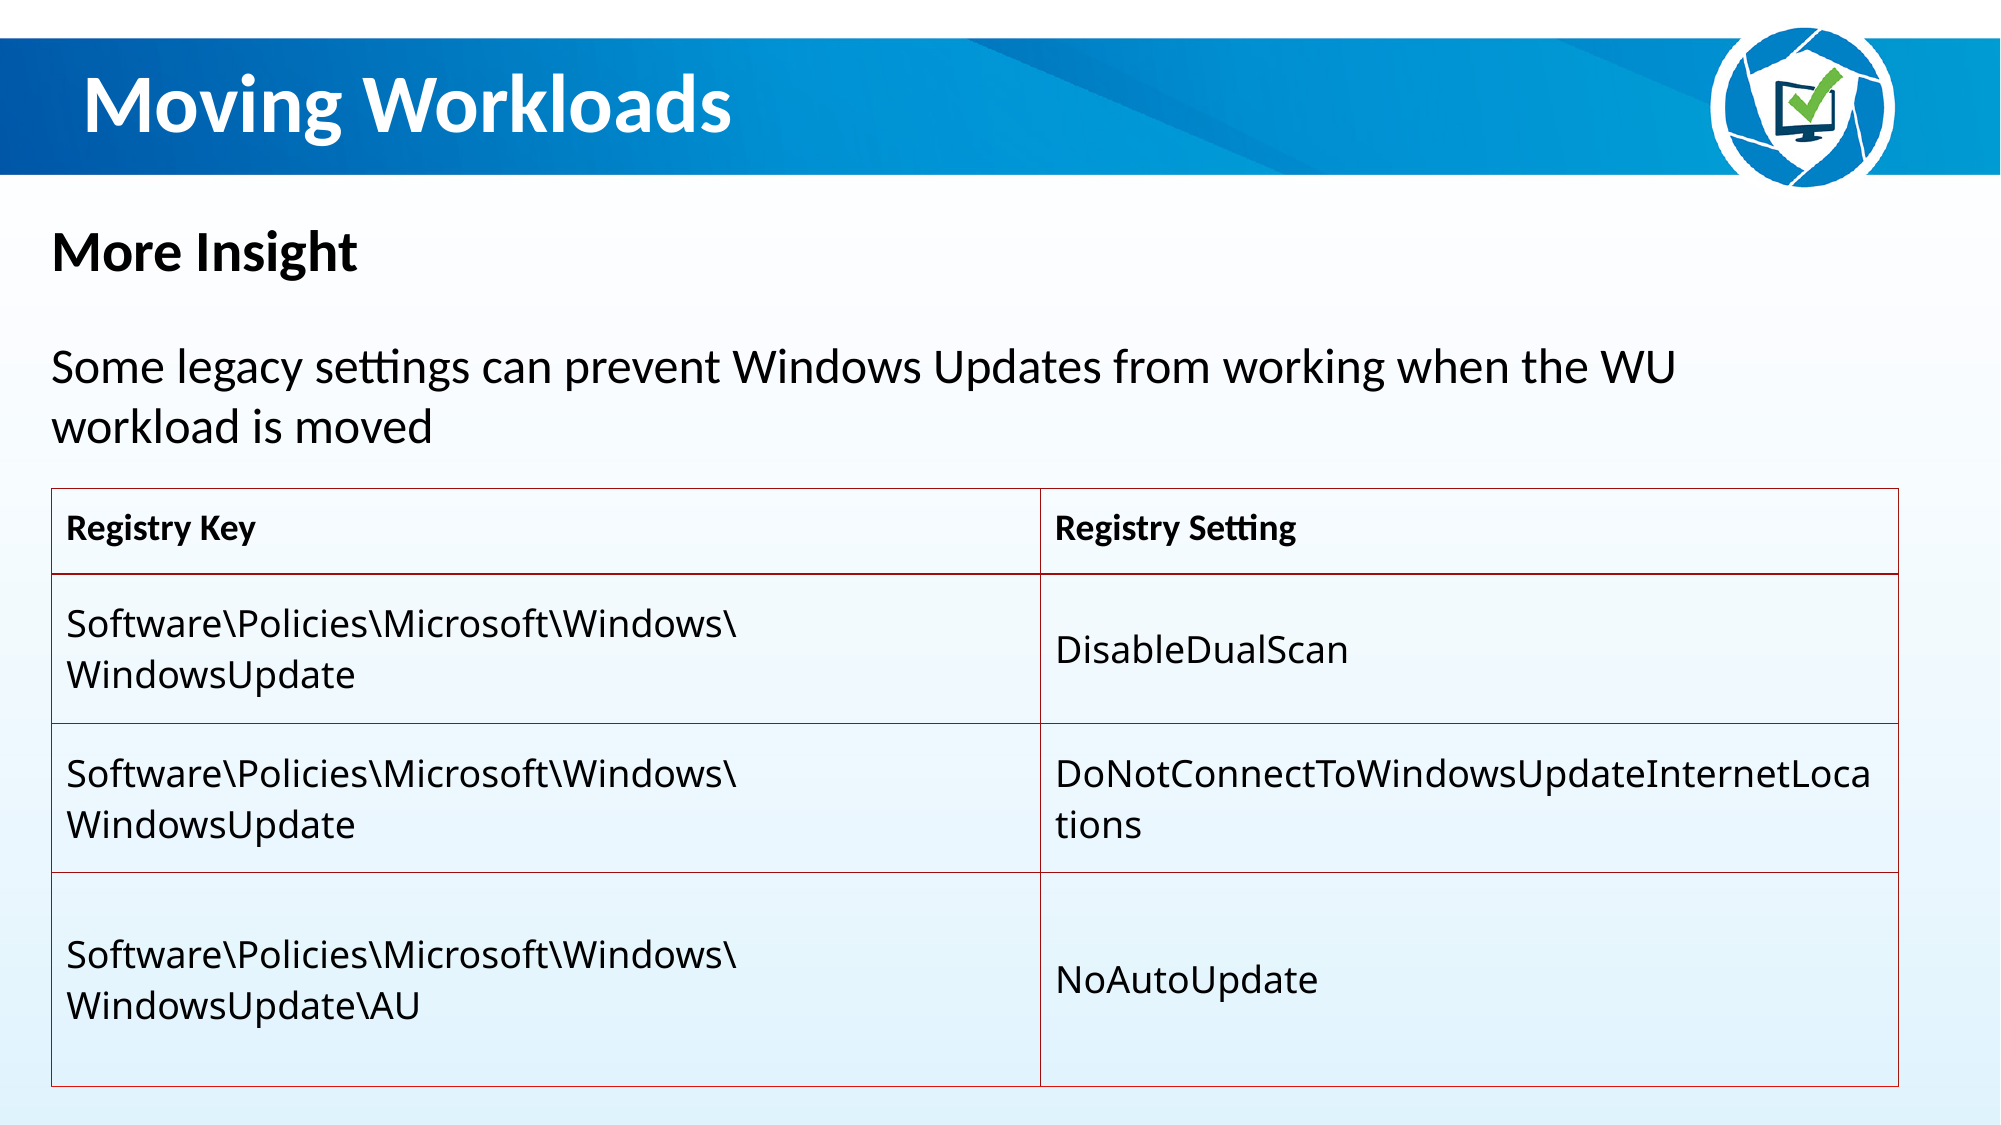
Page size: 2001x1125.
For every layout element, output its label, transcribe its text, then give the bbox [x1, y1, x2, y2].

text_box More Insight Some legacy settings can prevent Windows Updates from working when the WU workload is moved [36, 205, 1791, 461]
table_cell DoNotConnectToWindowsUpdateInternetLocations [1041, 724, 1898, 872]
table_cell Software\Policies\Microsoft\Windows\WindowsUpdate [52, 575, 1040, 723]
table_cell DisableDualScan [1041, 575, 1898, 723]
table_cell Software\Policies\Microsoft\Windows\WindowsUpdate\AU [52, 873, 1040, 1086]
table_header Registry Key [52, 489, 1040, 573]
text_box Moving Workloads [67, 52, 1694, 112]
picture [0, 0, 2001, 1125]
table_header Registry Setting [1041, 489, 1898, 573]
table_cell NoAutoUpdate [1041, 873, 1898, 1086]
table_cell Software\Policies\Microsoft\Windows\WindowsUpdate [52, 724, 1040, 872]
